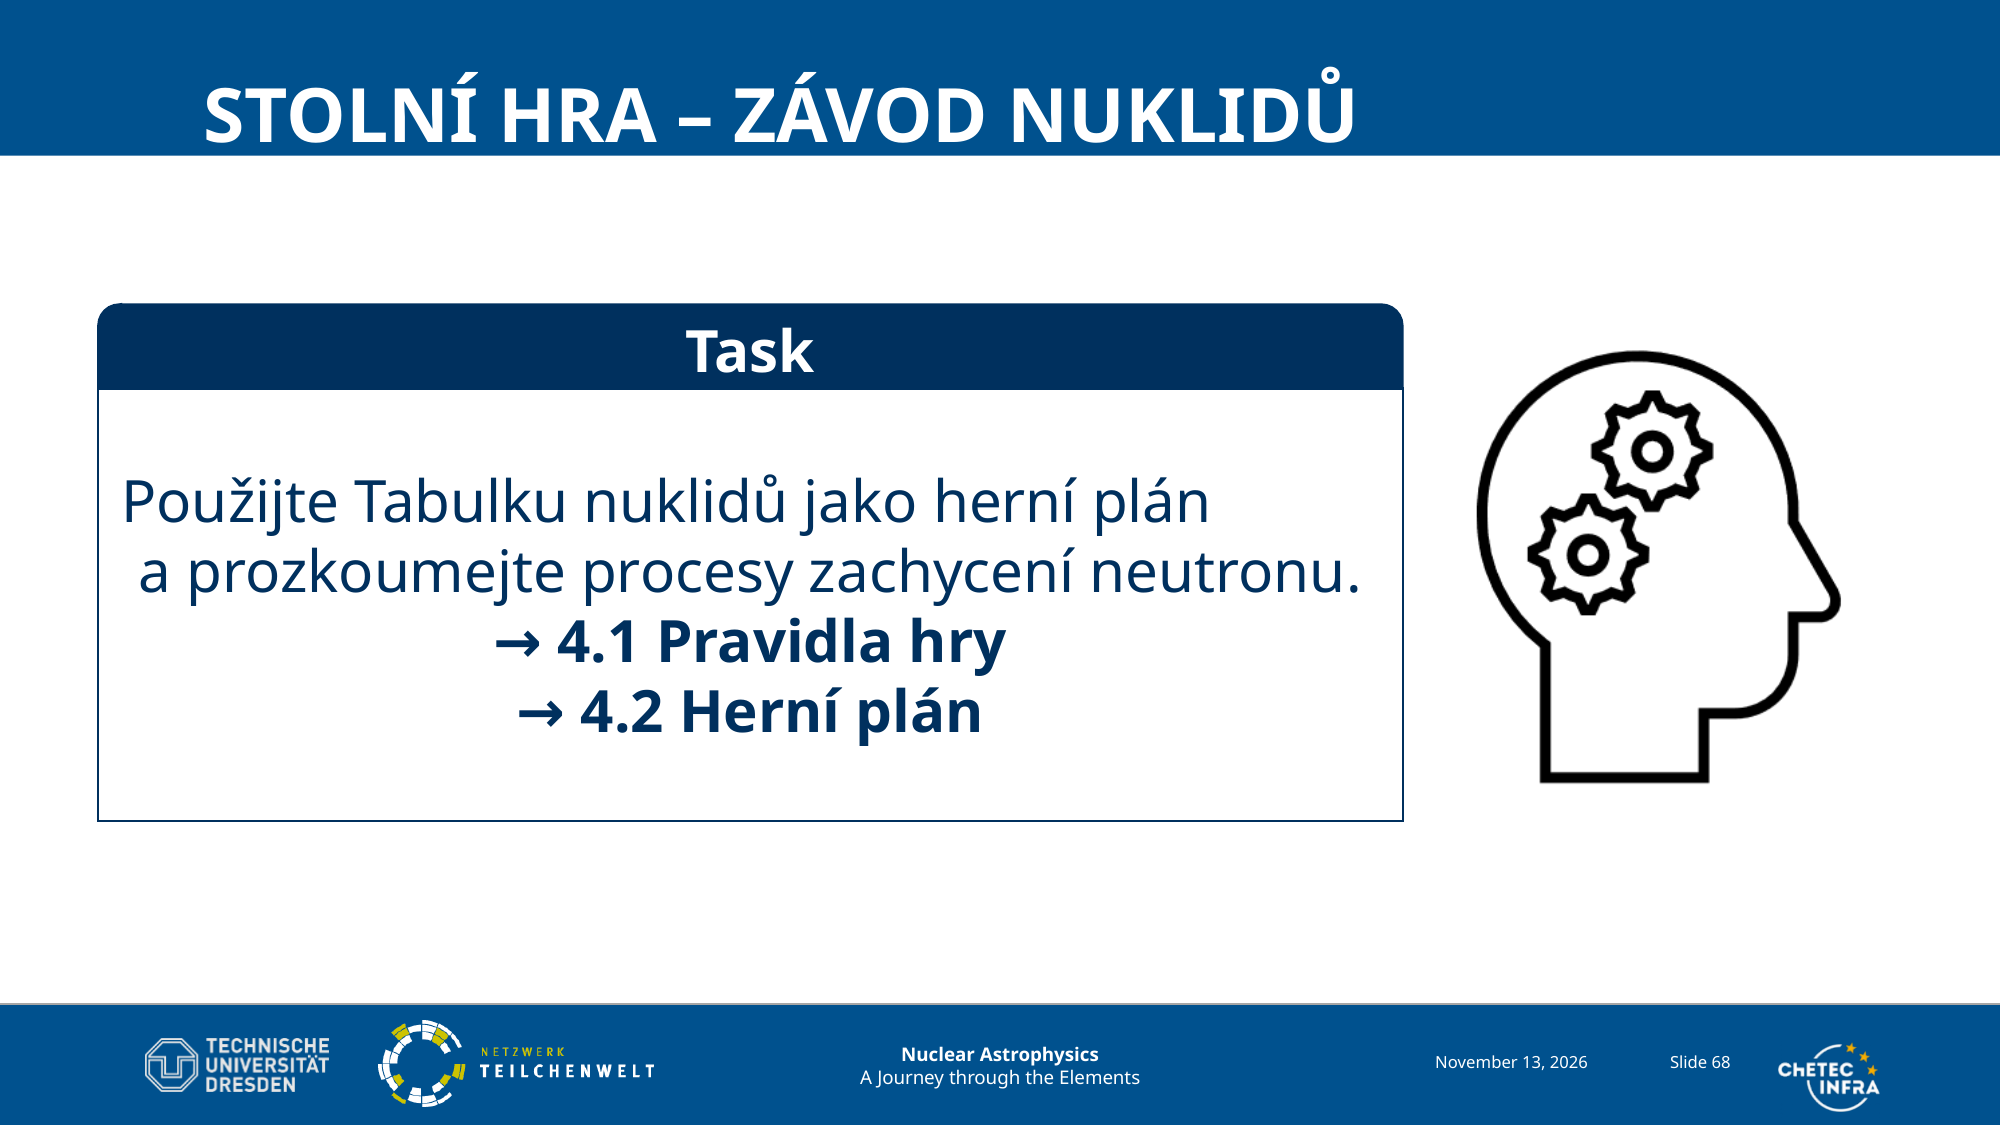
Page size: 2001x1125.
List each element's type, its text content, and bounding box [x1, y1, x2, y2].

picture [378, 1020, 654, 1107]
picture [1402, 321, 1916, 835]
picture [1778, 1033, 1880, 1121]
title Stolní hra – Závod nuklidů [203, 56, 1880, 169]
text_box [98, 304, 1403, 821]
